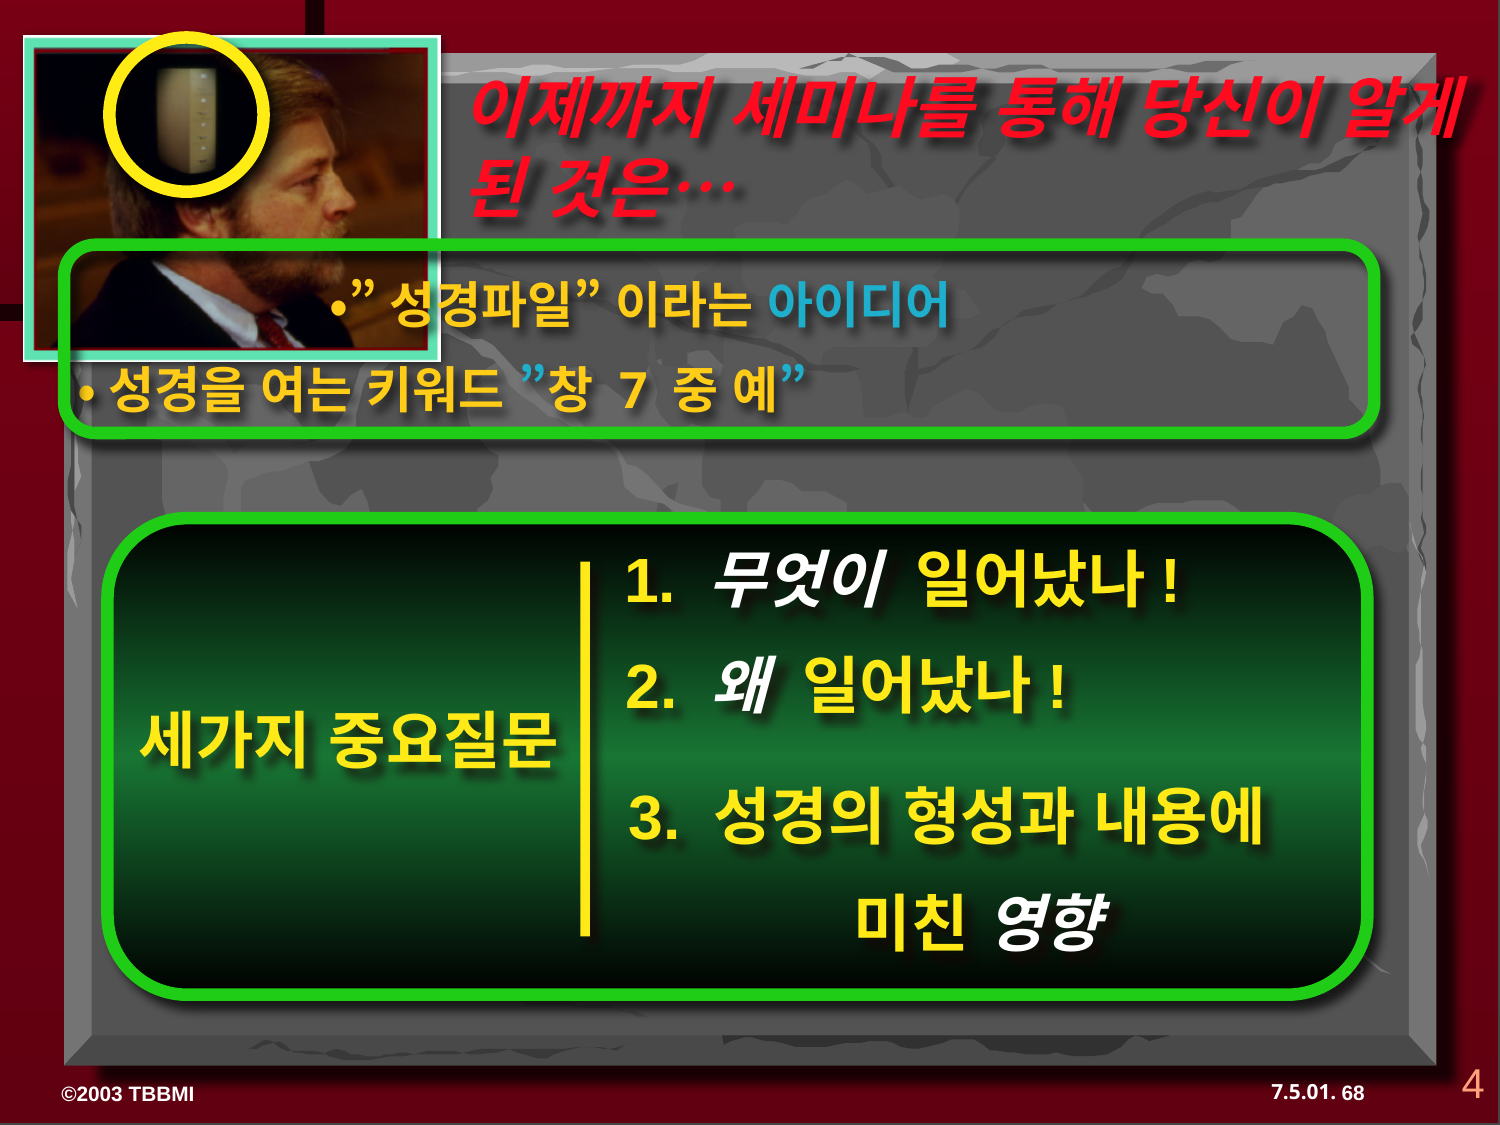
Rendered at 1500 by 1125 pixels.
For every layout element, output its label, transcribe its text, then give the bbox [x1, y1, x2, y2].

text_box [98, 517, 1368, 995]
picture [23, 35, 442, 362]
text_box [64, 244, 1375, 433]
text_box 2. 왜 일어났나! [1372, 638, 1422, 729]
text_box 이제까지 세미나를 통해 당신이 알게 된 것은… [447, 58, 1500, 234]
text_box •”성경파일” 이라는 아이디어 •성경을 여는 키워드 ”창 7 중 예” [62, 265, 1497, 511]
text_box 68 [1326, 1071, 1380, 1112]
text_box 4 [1446, 1049, 1500, 1115]
